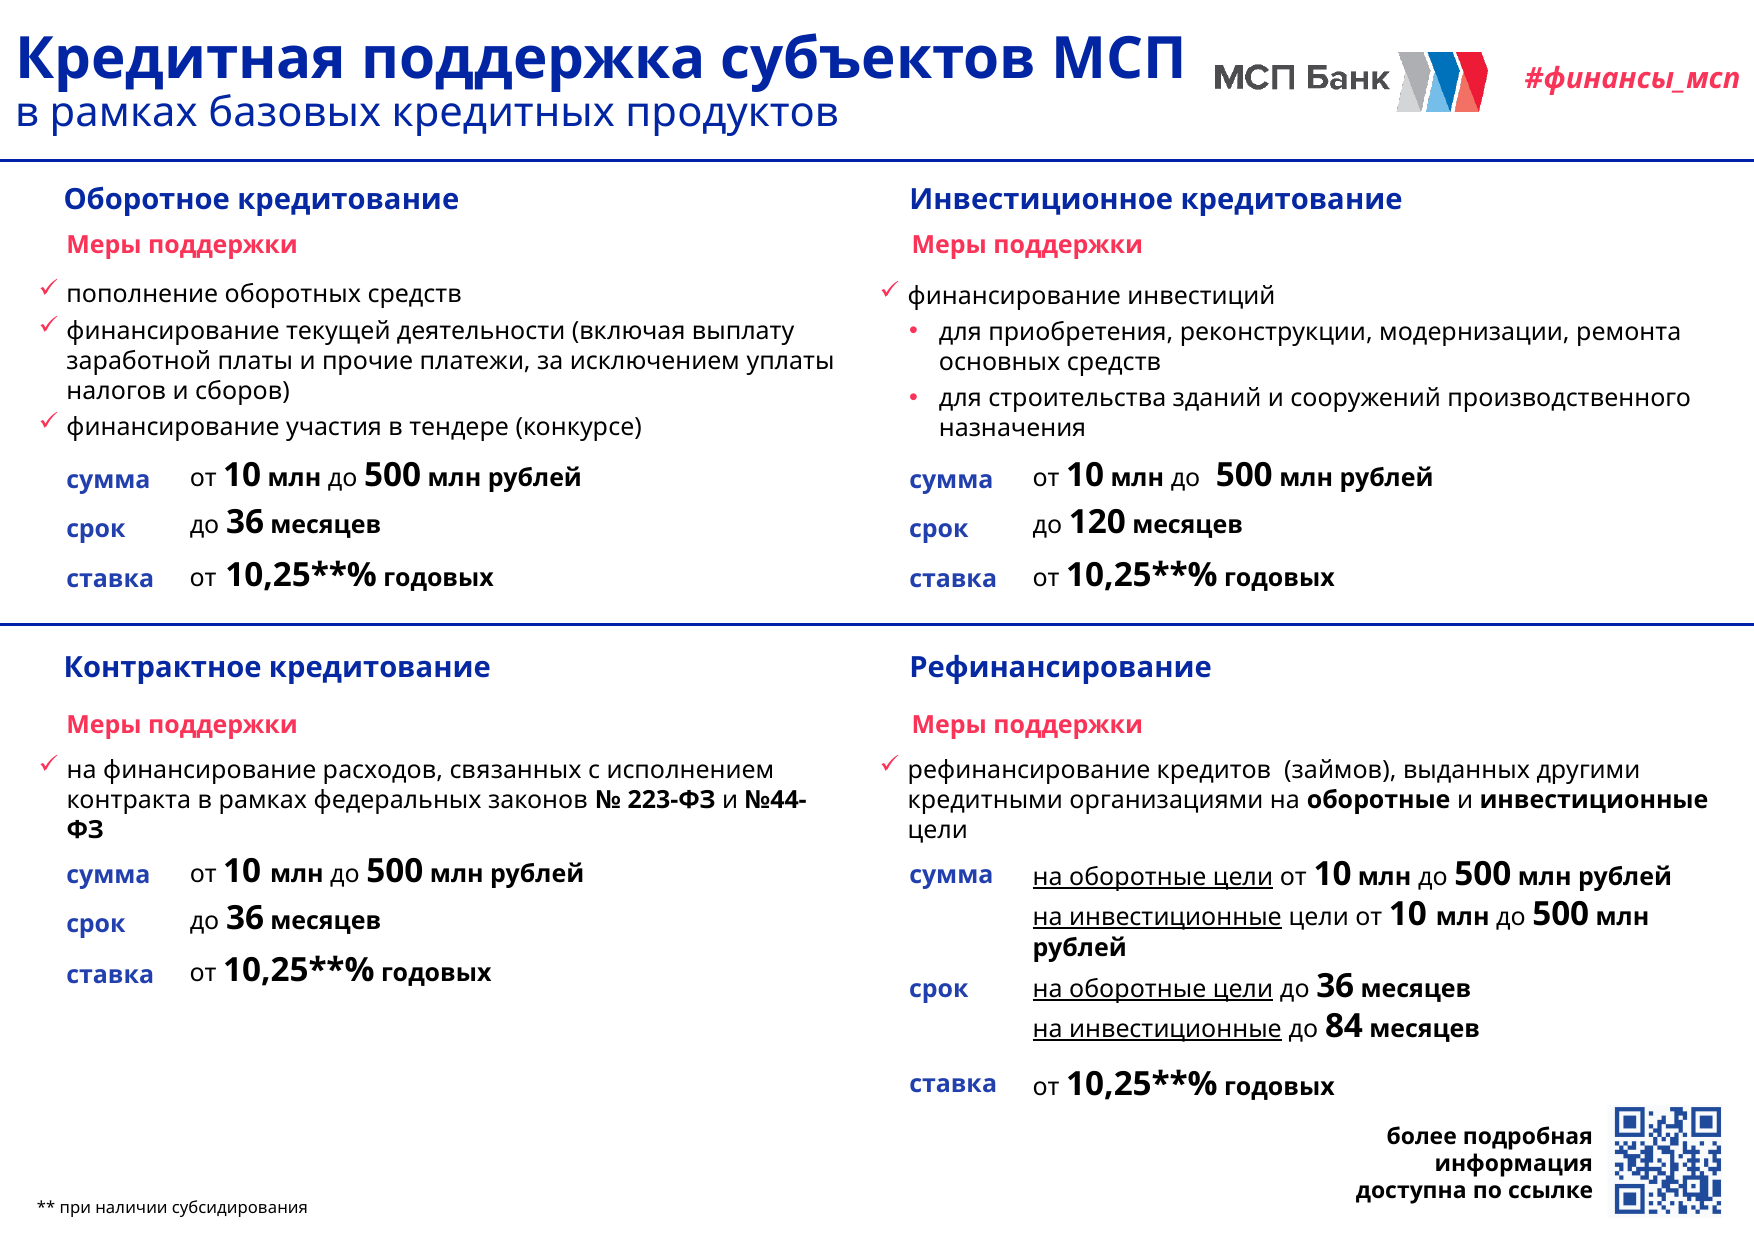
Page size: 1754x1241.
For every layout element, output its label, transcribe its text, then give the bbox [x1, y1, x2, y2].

text_box ставка [894, 1060, 1017, 1105]
text_box от 10 млн до 500 млн рублей [1017, 445, 1556, 501]
text_box ставка [51, 555, 174, 601]
text_box Кредитная поддержка субъектов МСП в рамках базовых кредитных продуктов [0, 38, 1368, 125]
text_box сумма [51, 851, 174, 897]
text_box #финансы_мсп [1488, 59, 1754, 101]
text_box от 10,25**% годовых [1017, 1054, 1415, 1110]
text_box сумма [894, 851, 1017, 897]
text_box более подробная информация доступна по ссылке [1321, 1106, 1607, 1218]
picture [1607, 1105, 1723, 1218]
text_box от 10,25**% годовых [174, 941, 563, 996]
text_box срок [894, 964, 1017, 1010]
text_box пополнение оборотных средств финансирование текущей деятельности (включая выплату заработной платы и прочие платежи, за исключением уплаты налогов и сборов) финансирование участия в тендере (конкурсе) [23, 270, 889, 448]
text_box до 120 месяцев [1017, 492, 1322, 545]
text_box от 10 млн до 500 млн рублей [174, 445, 610, 501]
text_box сумма [894, 455, 1017, 501]
text_box сумма [51, 455, 194, 501]
text_box финансирование инвестиций для приобретения, реконструкции, модернизации, ремонта основных средств для строительства зданий и сооружений производственного назначения [864, 271, 1729, 449]
text_box на финансирование расходов, связанных с исполнением контракта в рамках федеральных законов № 223-ФЗ и №44-ФЗ [23, 745, 836, 851]
text_box Инвестиционное кредитование [894, 172, 1617, 223]
text_box Оборотное кредитование [48, 172, 842, 223]
text_box до 36 месяцев [174, 492, 421, 545]
text_box от 10,25**% годовых [1017, 545, 1729, 601]
text_box на оборотные цели от 10 млн до 500 млн рублей на инвестиционные цели от 10 млн до 500 млн рублей [1017, 844, 1754, 970]
text_box ** при наличии субсидирования [22, 1189, 328, 1225]
text_box рефинансирование кредитов (займов), выданных другими кредитными организациями на оборотные и инвестиционные цели [864, 745, 1729, 851]
text_box срок [51, 504, 174, 550]
text_box от 10,25**% годовых [174, 545, 563, 601]
text_box Меры поддержки [51, 221, 421, 267]
text_box Рефинансирование [894, 640, 1617, 691]
text_box ставка [51, 951, 194, 997]
text_box срок [51, 900, 174, 946]
text_box Меры поддержки [51, 701, 421, 746]
text_box до 36 месяцев [174, 888, 421, 941]
text_box от 10 млн до 500 млн рублей [174, 841, 610, 897]
text_box ставка [894, 555, 1017, 601]
text_box срок [894, 504, 1017, 550]
text_box Контрактное кредитование [48, 640, 842, 691]
text_box Меры поддержки [896, 221, 1266, 267]
text_box Меры поддержки [896, 701, 1266, 746]
picture [1215, 52, 1488, 112]
text_box на оборотные цели до 36 месяцев на инвестиционные до 84 месяцев [1017, 956, 1729, 1052]
